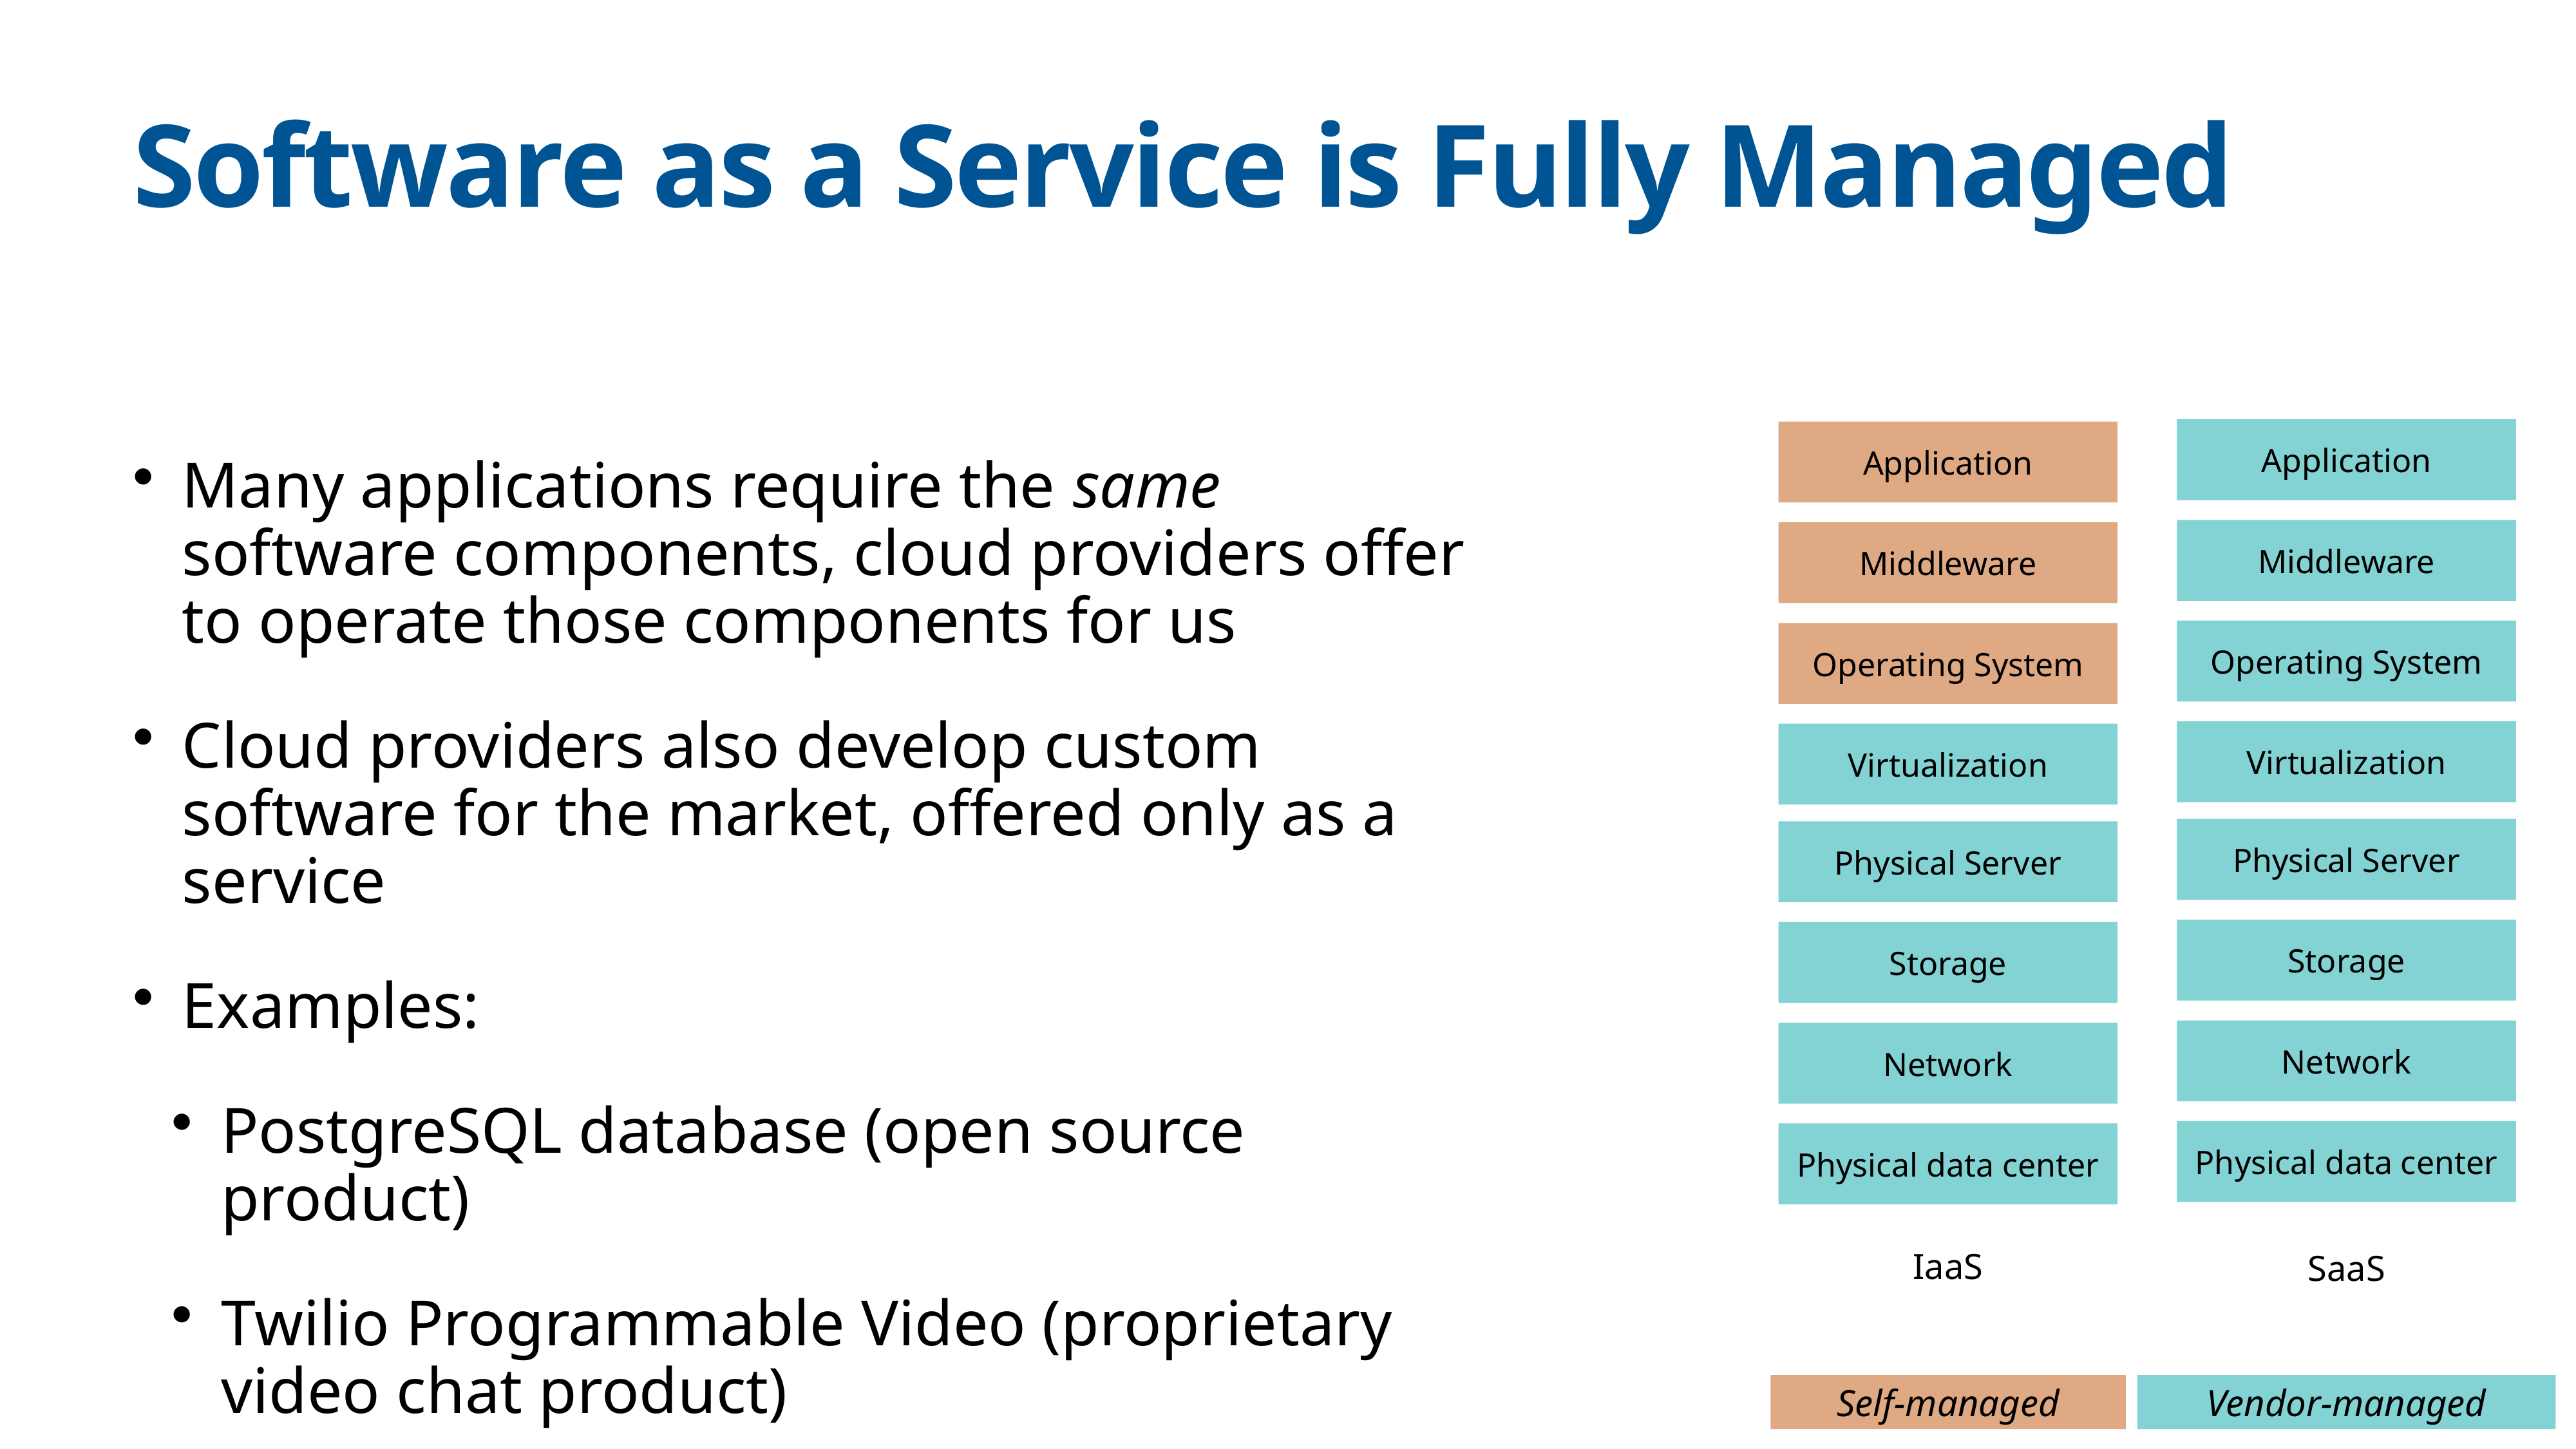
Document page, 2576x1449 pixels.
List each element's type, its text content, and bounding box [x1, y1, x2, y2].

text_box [1770, 421, 2126, 1265]
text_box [2168, 419, 2524, 1268]
text_box Vendor-managed [2137, 1375, 2556, 1430]
title Software as a Service is Fully Managed [127, 113, 2449, 266]
text_box Self-managed [1770, 1375, 2126, 1430]
list Many applications require the same software components, cloud providers offer to operate those components for us Cloud providers also develop custom software for the market, offered only as a service Examples: PostgreSQL database (open source product) Twilio Programmable Video (proprietary video chat product) [127, 448, 1486, 1321]
